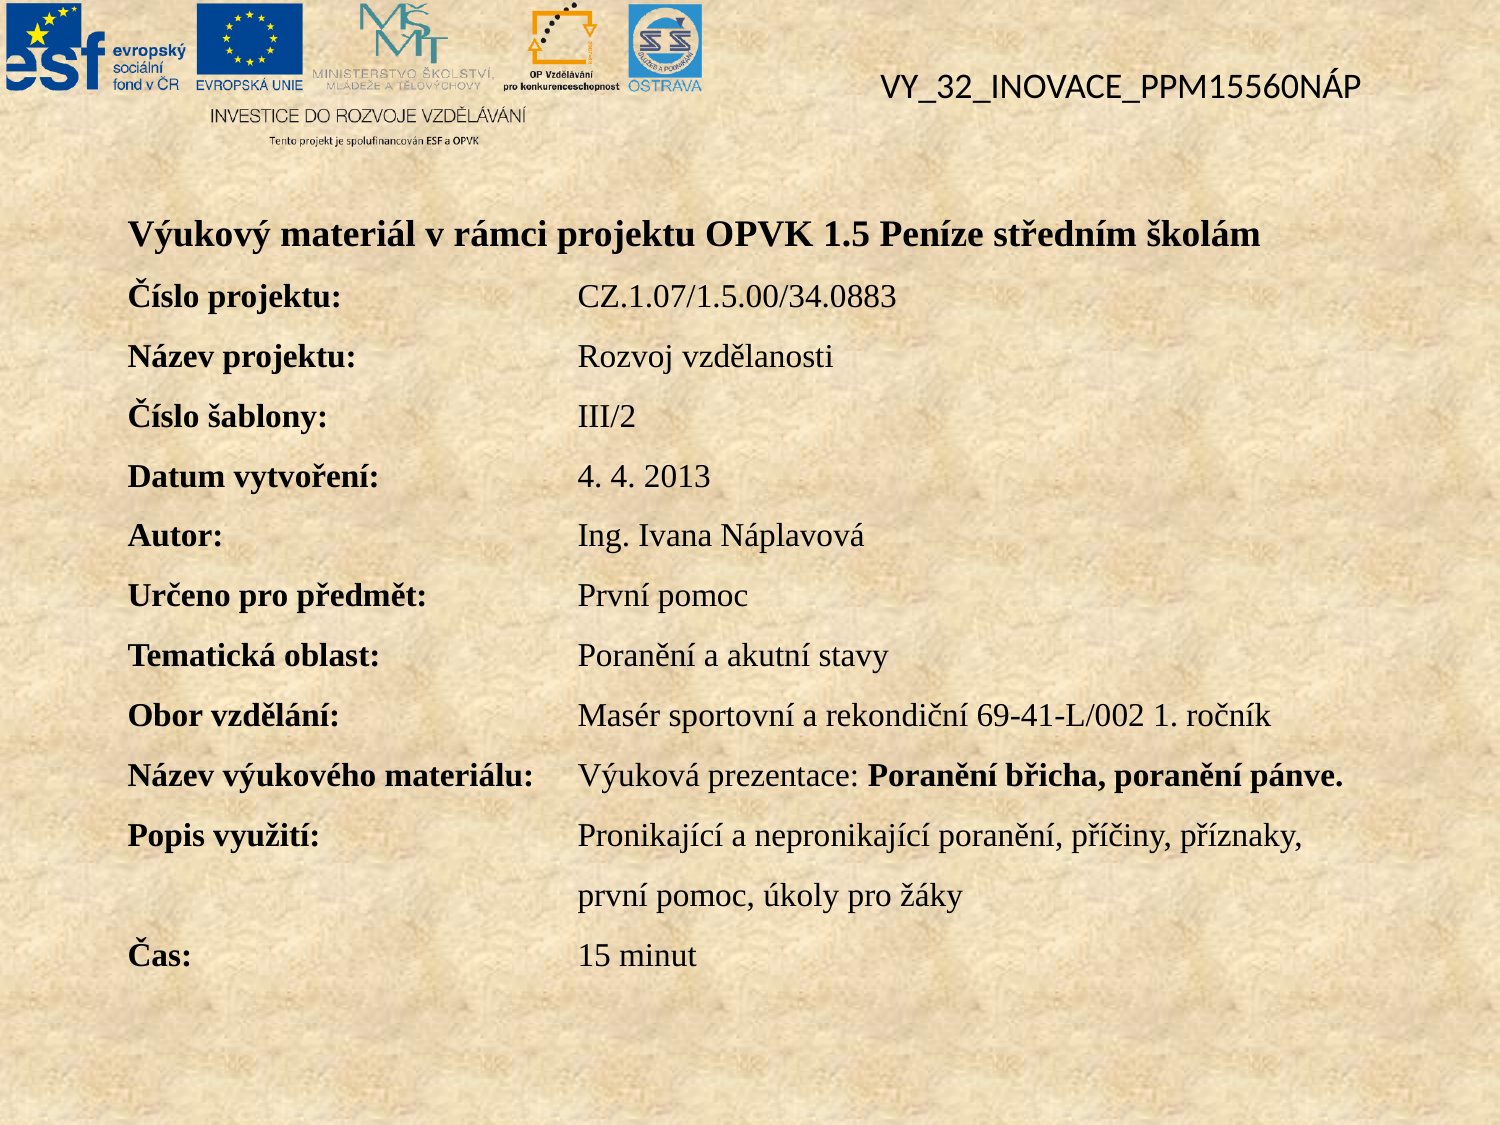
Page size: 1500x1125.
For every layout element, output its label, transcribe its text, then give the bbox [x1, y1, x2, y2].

title Výukový materiál v rámci projektu OPVK 1.5 Peníze středním školám Číslo projektu: CZ.1.07/1.5.00/34.0883 Název projektu: Rozvoj vzdělanosti Číslo šablony: III/2 Datum vytvoření: 4. 4. 2013 Autor: Ing. Ivana Náplavová Určeno pro předmět: První pomoc Tematická oblast: Poranění a akutní stavy Obor vzdělání: Masér sportovní a rekondiční 69-41-L/002 1. ročník Název výukového materiálu: Výuková prezentace: Poranění břicha, poranění pánve. Popis využití: Pronikající a nepronikající poranění, příčiny, příznaky, první pomoc, úkoly pro žáky Čas: 15 minut [112, 137, 1388, 1000]
subtitle VY_32_INOVACE_PPM15560NÁP [844, 54, 1399, 114]
picture [0, 0, 1500, 1125]
